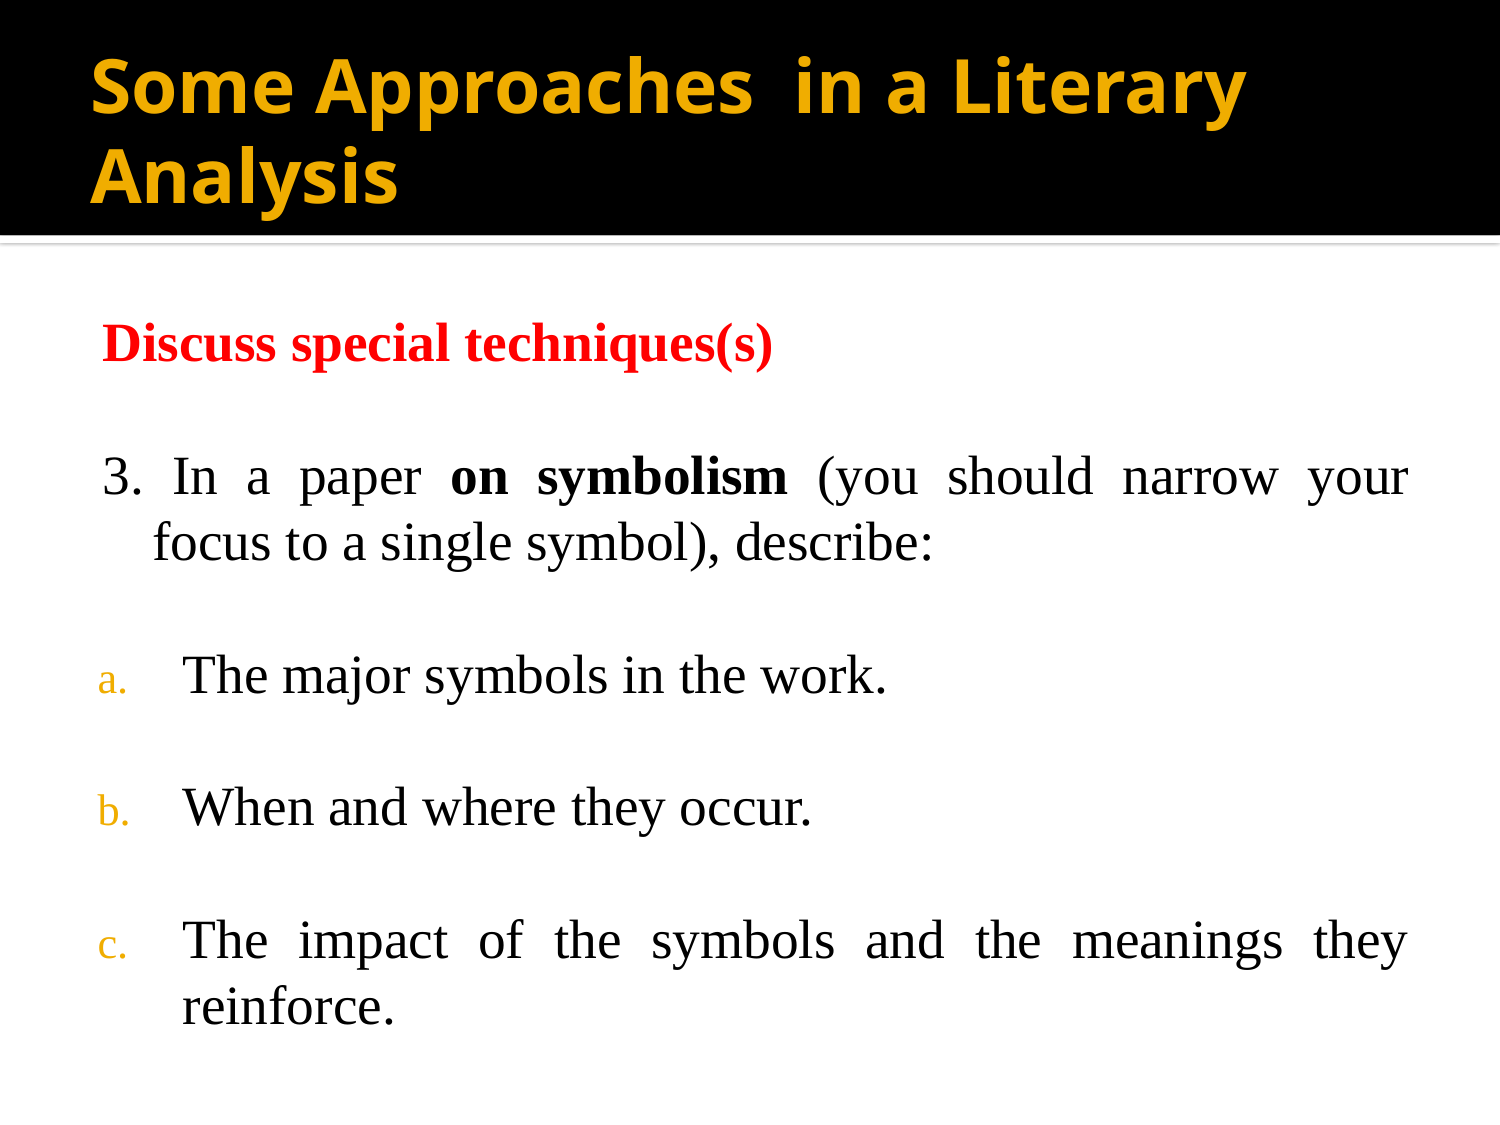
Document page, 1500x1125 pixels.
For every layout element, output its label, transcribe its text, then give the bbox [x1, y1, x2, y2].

title Some Approaches in a Literary Analysis [75, 25, 1425, 231]
list Discuss special techniques(s) 3. In a paper on symbolism (you should narrow your focus to a single symbol), describe: The major symbols in the work. When and where they occur. The impact of the symbols and the meanings they reinforce. [75, 291, 1425, 1050]
